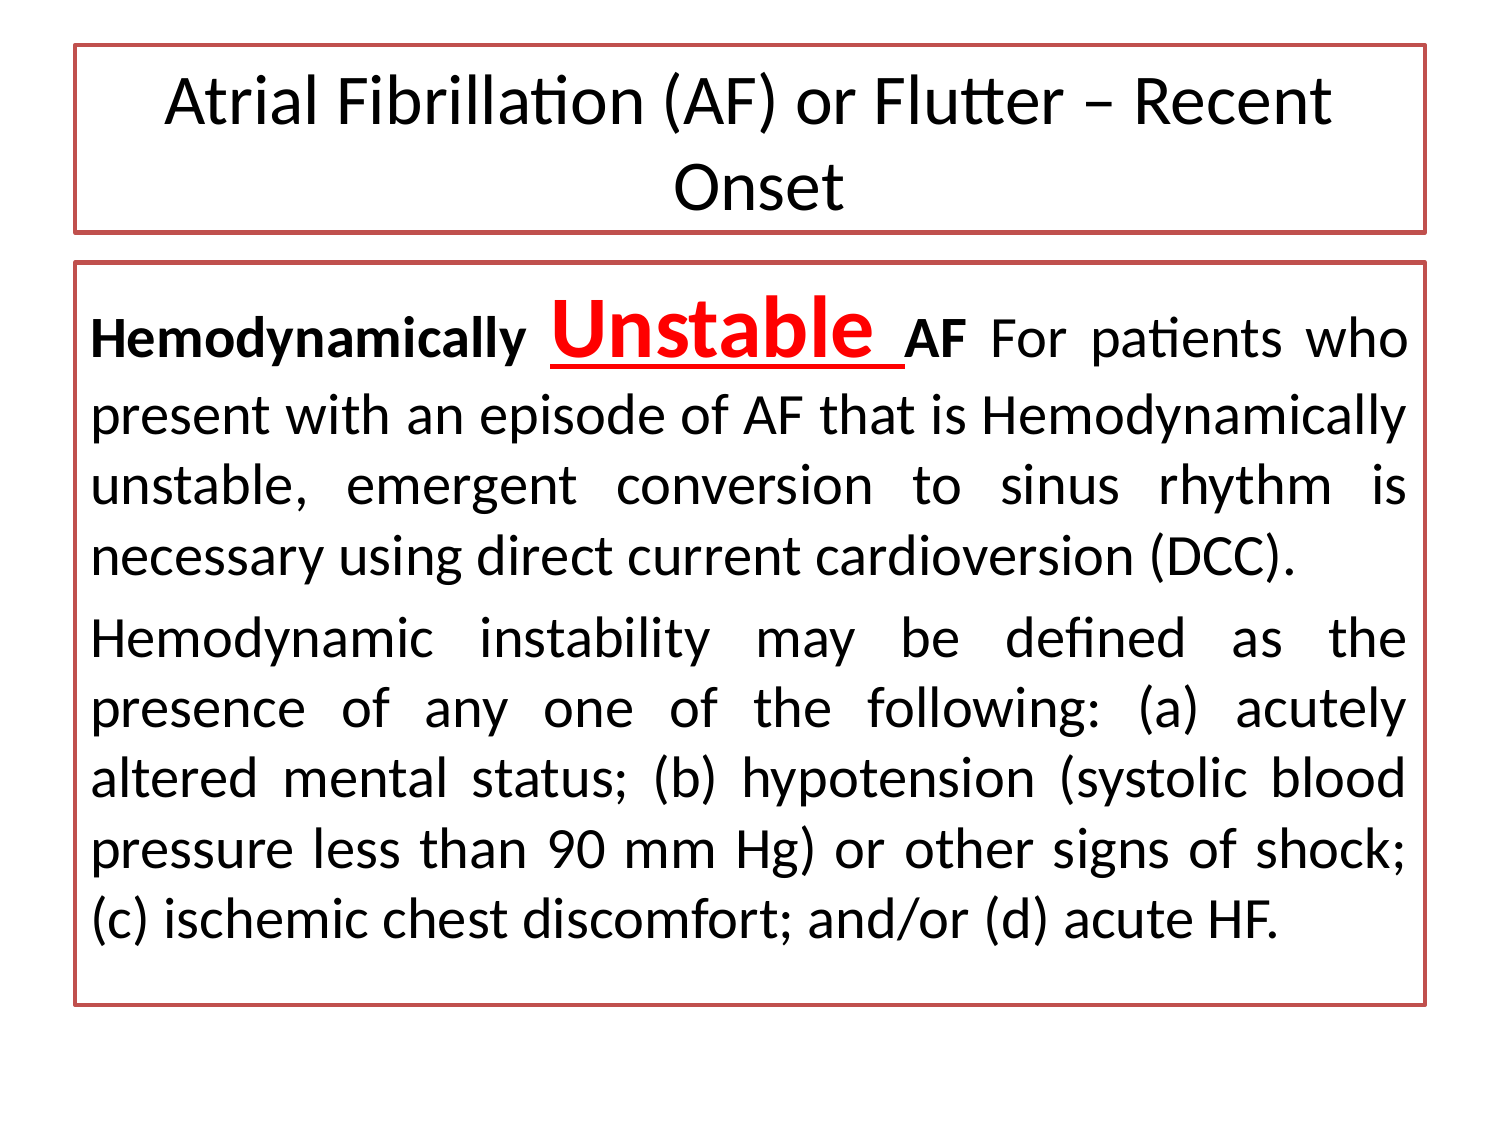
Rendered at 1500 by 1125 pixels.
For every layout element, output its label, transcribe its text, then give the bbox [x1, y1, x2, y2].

title Atrial Fibrillation (AF) or Flutter – Recent Onset [73, 43, 1427, 235]
list Hemodynamically Unstable AF For patients who present with an episode of AF that is Hemodynamically unstable, emergent conversion to sinus rhythm is necessary using direct current cardioversion (DCC). Hemodynamic instability may be defined as the presence of any one of the following: (a) acutely altered mental status; (b) hypotension (systolic blood pressure less than 90 mm Hg) or other signs of shock; (c) ischemic chest discomfort; and/or (d) acute HF. [73, 260, 1427, 1007]
